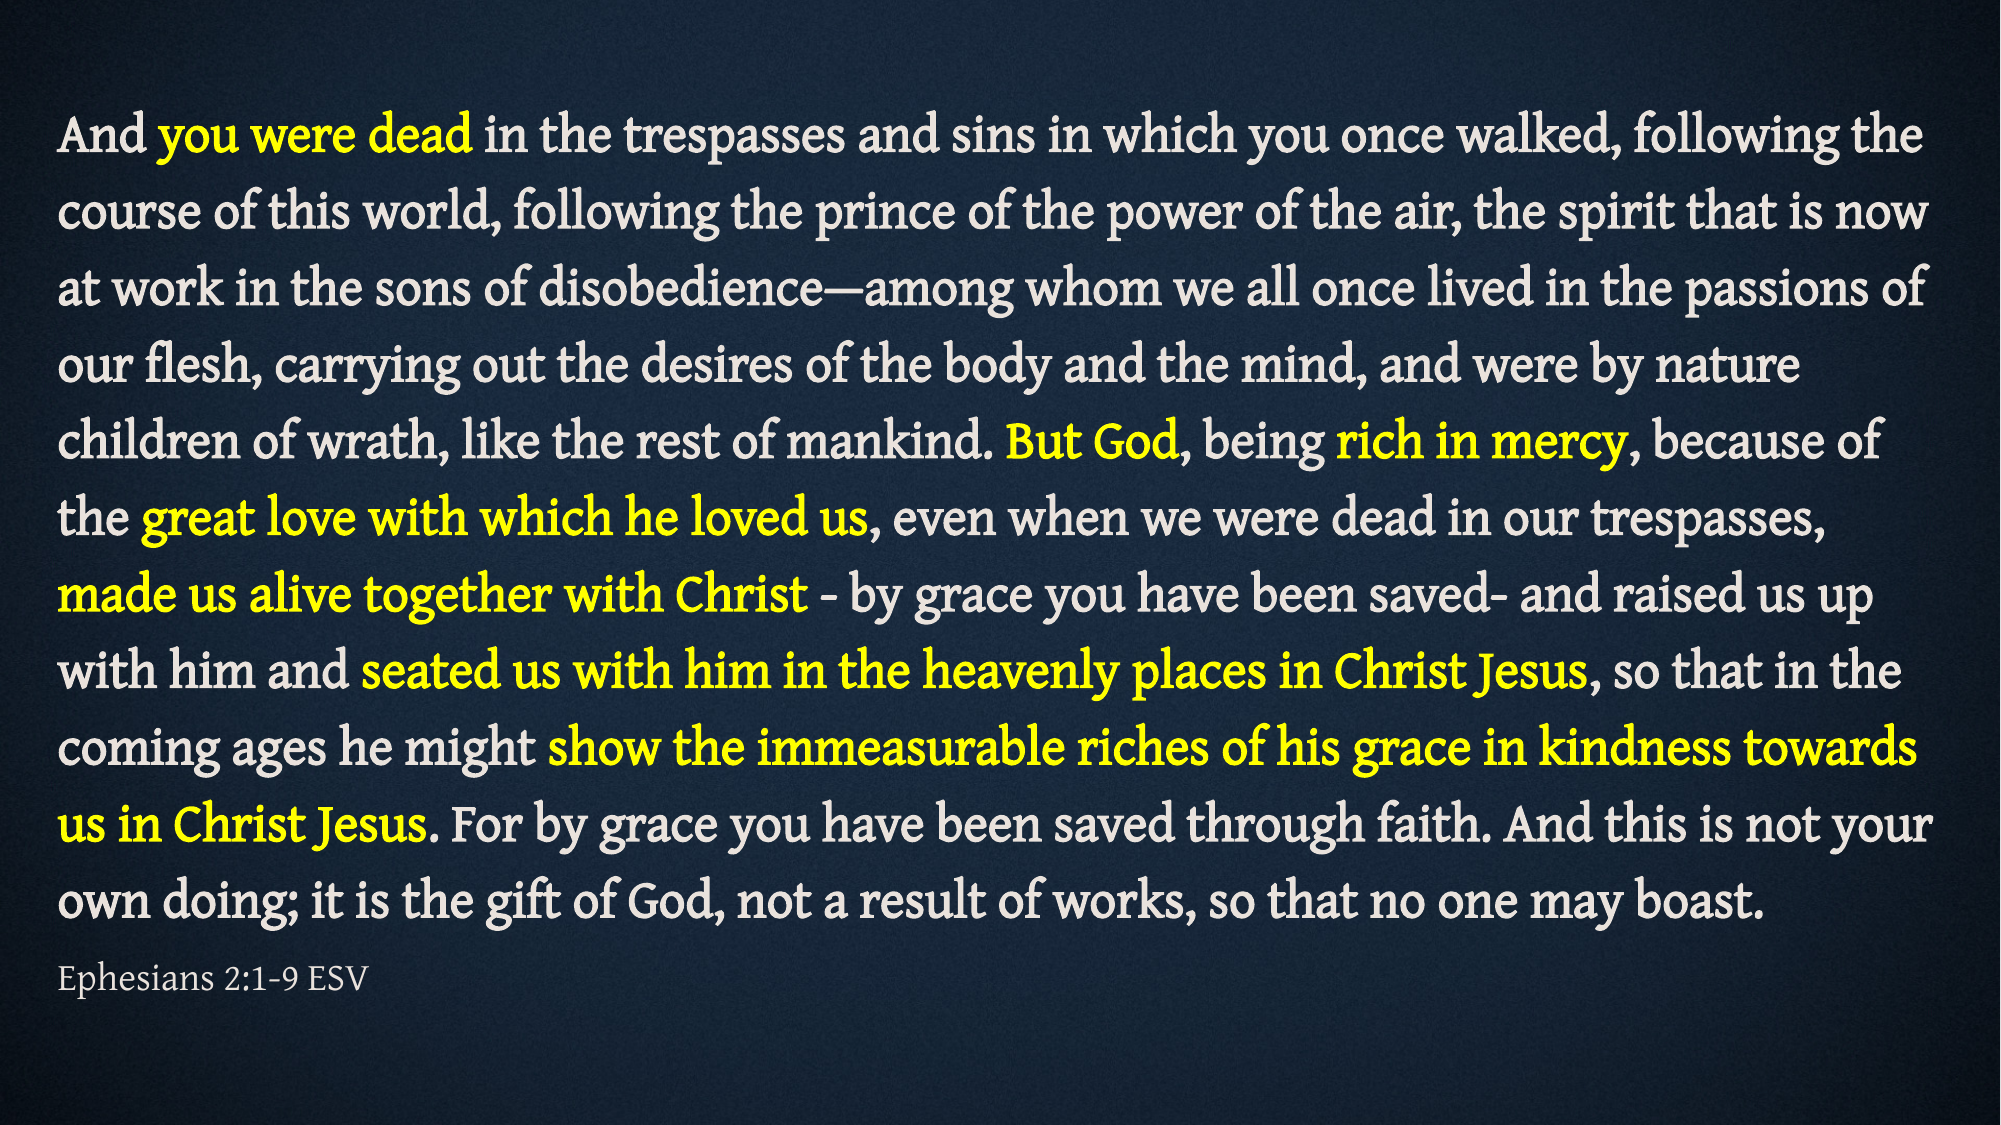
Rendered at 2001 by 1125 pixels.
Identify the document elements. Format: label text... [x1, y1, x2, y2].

picture [0, 0, 2001, 1125]
list And you were dead in the trespasses and sins in which you once walked, following the course of this world, following the prince of the power of the air, the spirit that is now at work in the sons of disobedience—among whom we all once lived in the passions of our flesh, carrying out the desires of the body and the mind, and were by nature children of wrath, like the rest of mankind. But God, being rich in mercy, because of the great love with which he loved us, even when we were dead in our trespasses, made us alive together with Christ - by grace you have been saved- and raised us up with him and seated us with him in the heavenly places in Christ Jesus, so that in the coming ages he might show the immeasurable riches of his grace in kindness towards us in Christ Jesus. For by grace you have been saved through faith. And this is not your own doing; it is the gift of God, not a result of works, so that no one may boast. Ephesians 2:1-9 ESV [42, 77, 1950, 1079]
